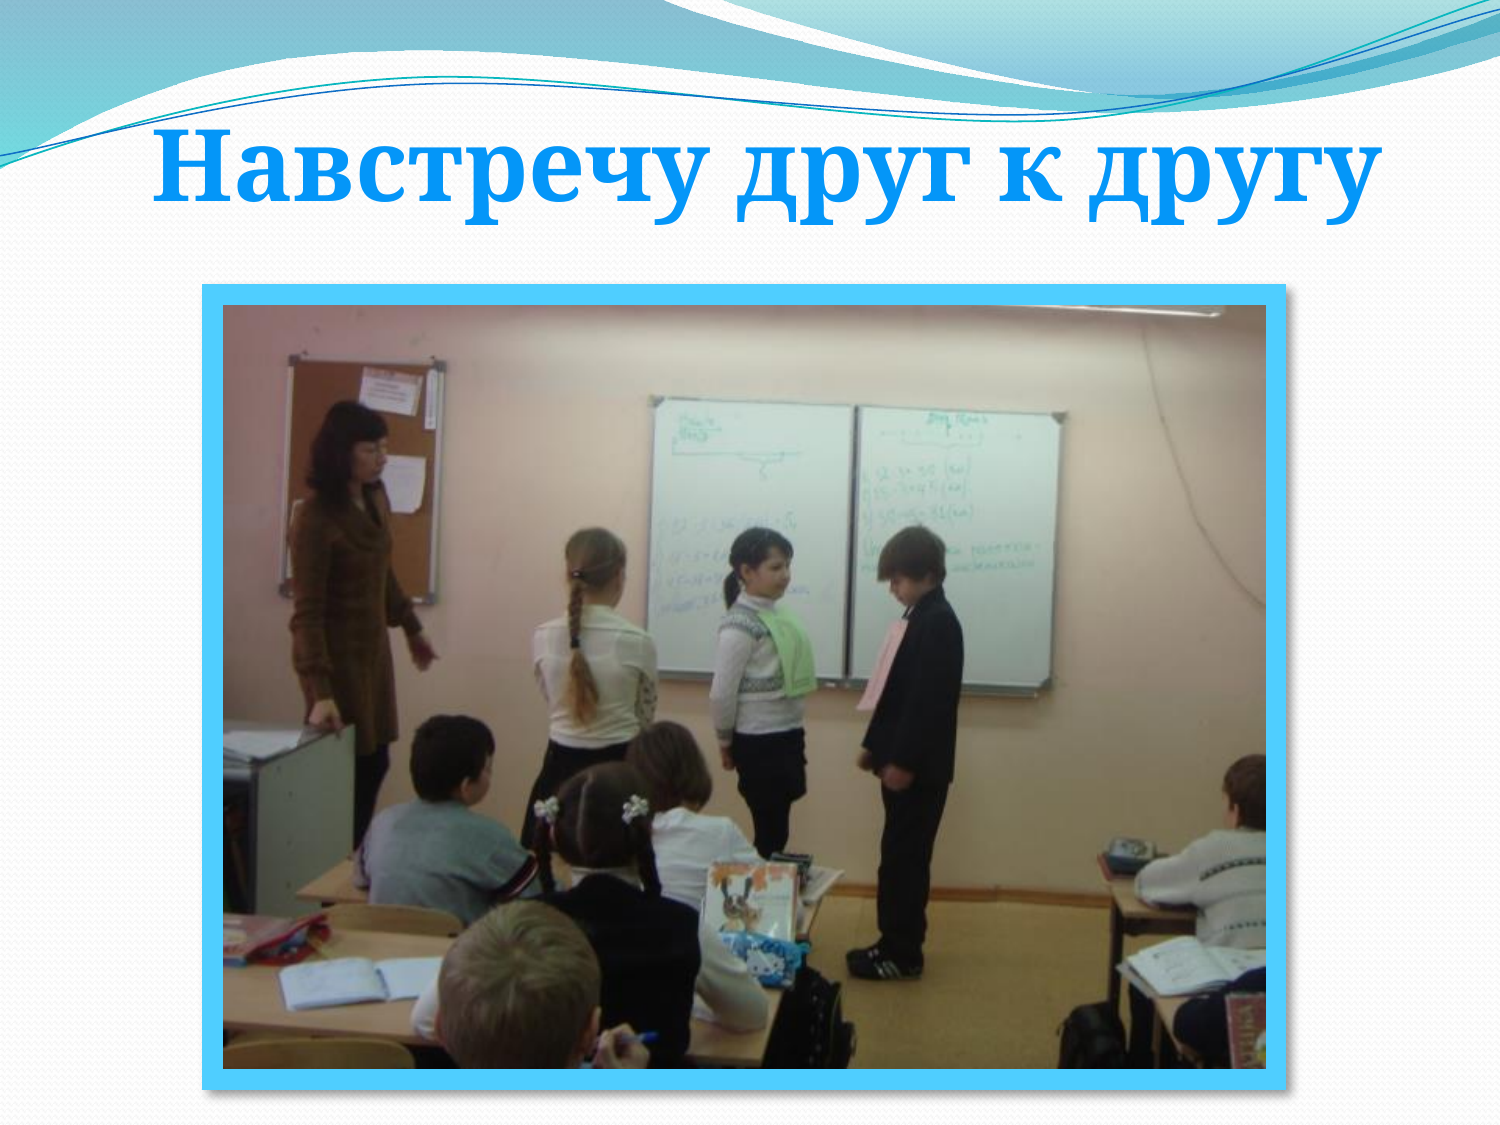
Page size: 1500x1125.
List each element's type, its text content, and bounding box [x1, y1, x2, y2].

text_box Навстречу друг к другу [136, 93, 1398, 229]
picture [222, 304, 1266, 1070]
